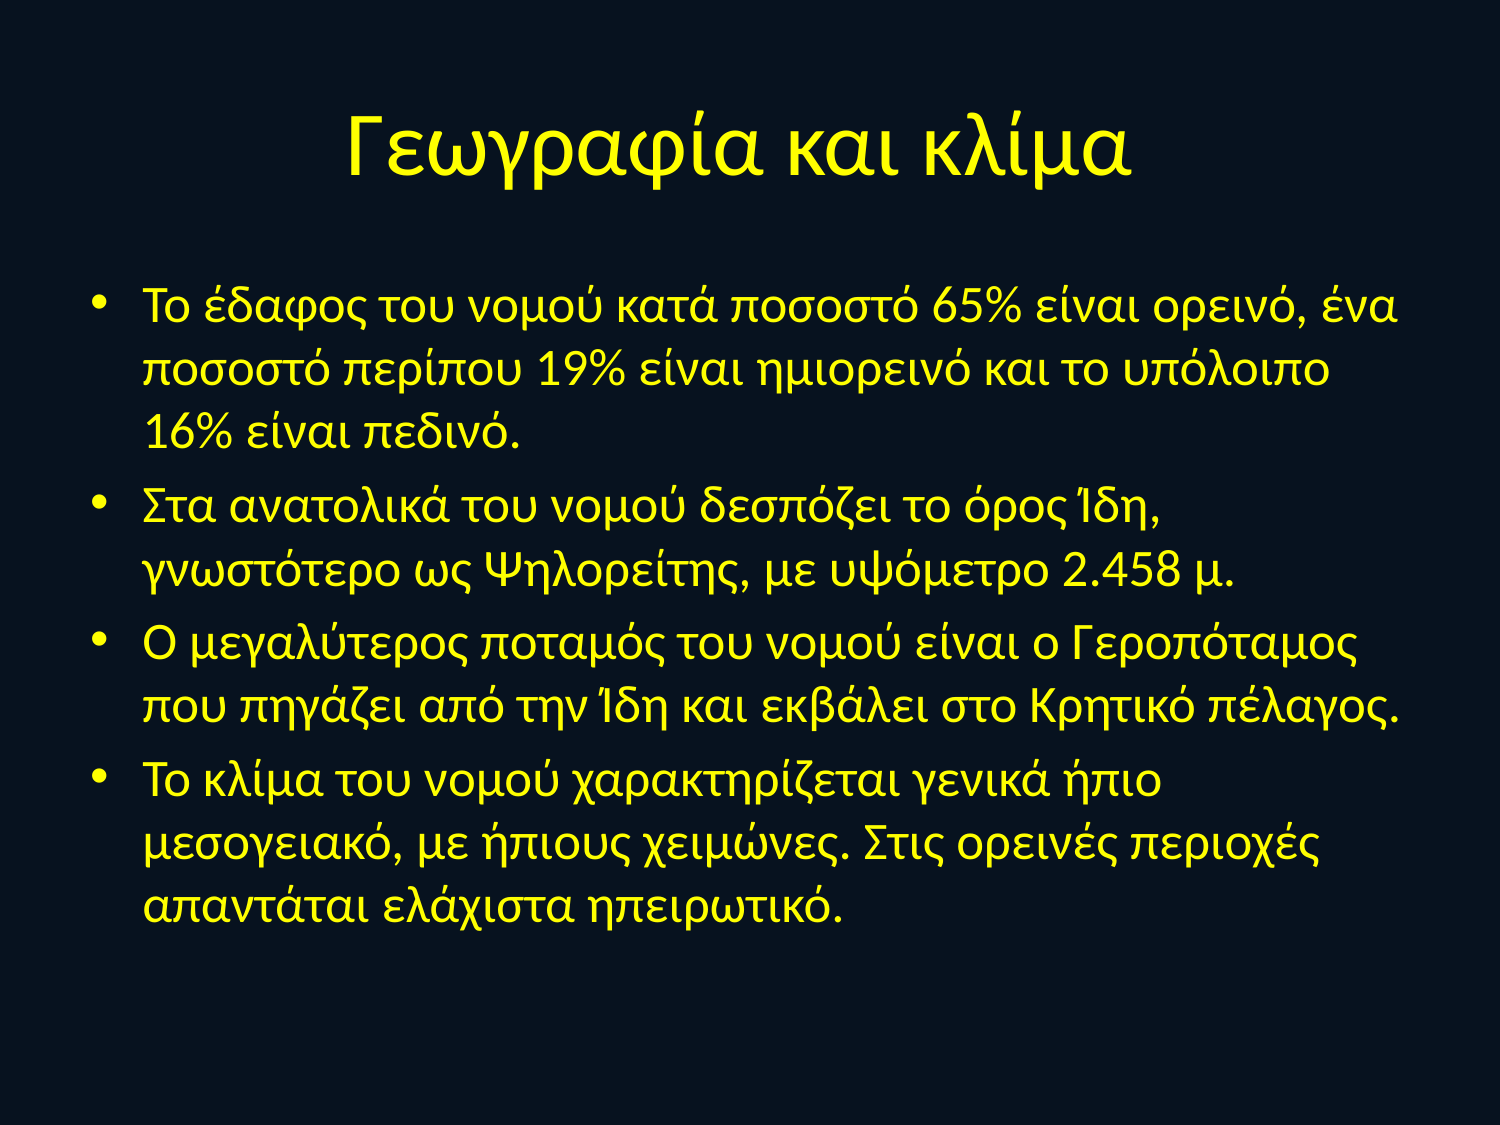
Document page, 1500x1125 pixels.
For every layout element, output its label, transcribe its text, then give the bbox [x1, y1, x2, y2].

title Γεωγραφία και κλίμα [75, 45, 1425, 233]
list Το έδαφος του νομού κατά ποσοστό 65% είναι ορεινό, ένα ποσοστό περίπου 19% είναι ημιορεινό και το υπόλοιπο 16% είναι πεδινό. Στα ανατολικά του νομού δεσπόζει το όρος Ίδη, γνωστότερο ως Ψηλορείτης, με υψόμετρο 2.458 μ. Ο μεγαλύτερος ποταμός του νομού είναι ο Γεροπόταμος που πηγάζει από την Ίδη και εκβάλει στο Κρητικό πέλαγος. Το κλίμα του νομού χαρακτηρίζεται γενικά ήπιο μεσογειακό, με ήπιους χειμώνες. Στις ορεινές περιοχές απαντάται ελάχιστα ηπειρωτικό. [75, 262, 1425, 1005]
